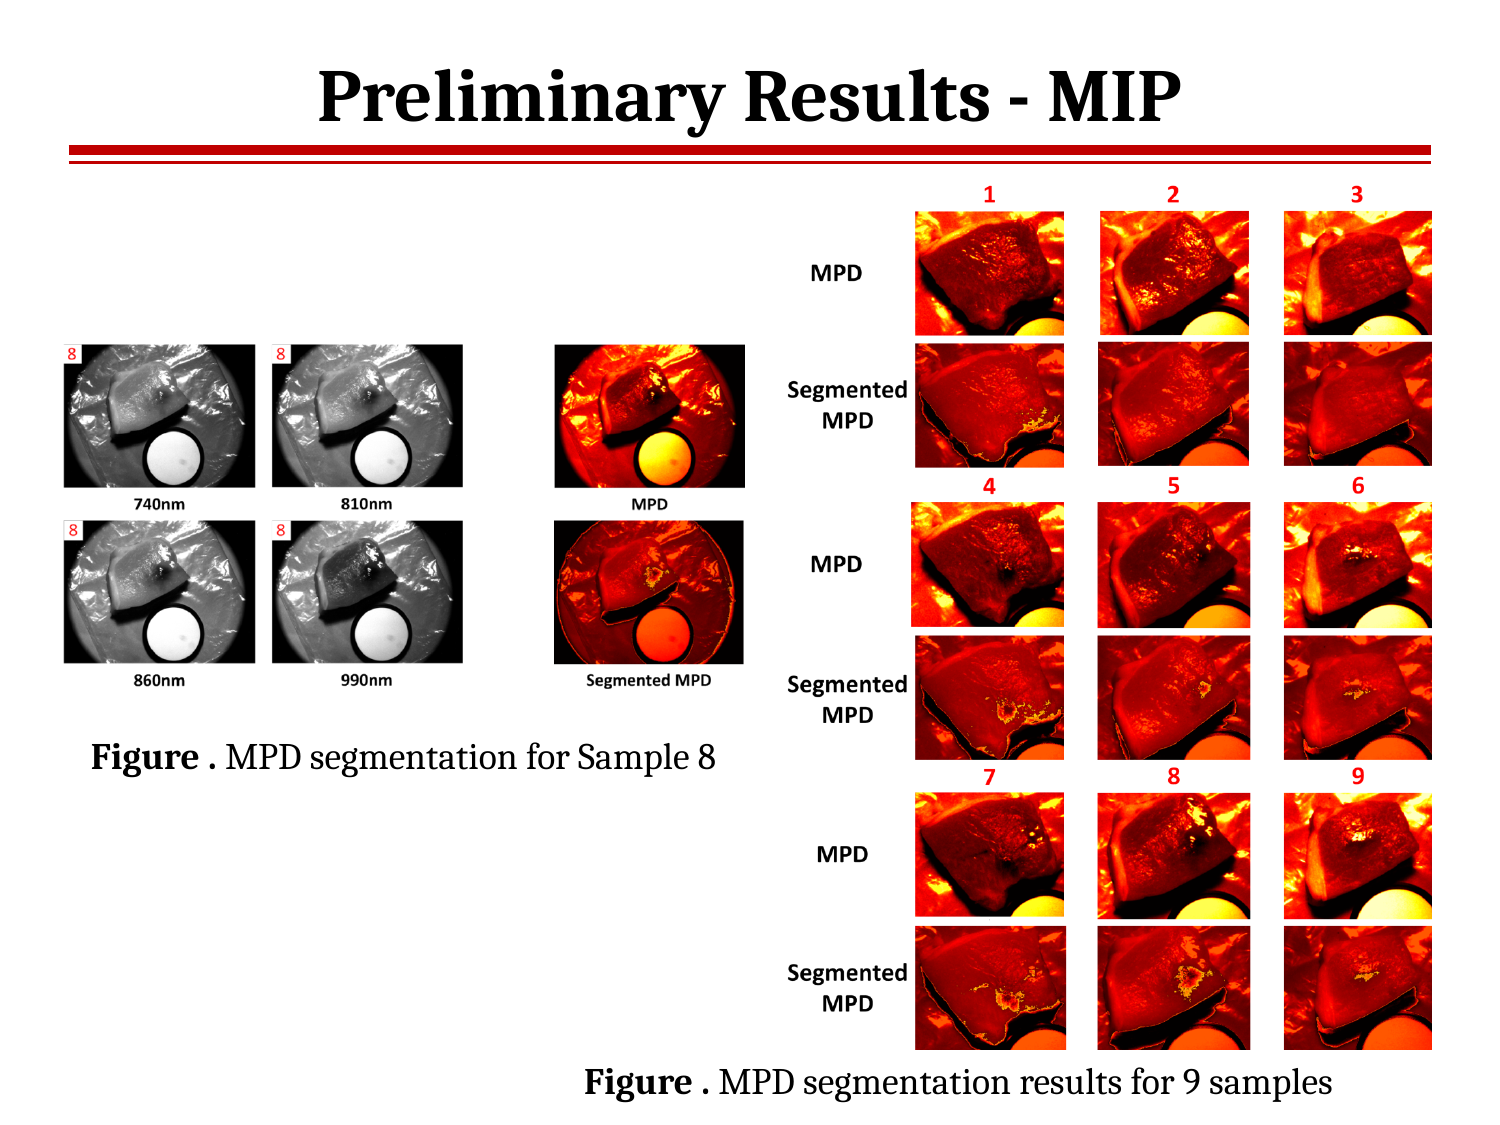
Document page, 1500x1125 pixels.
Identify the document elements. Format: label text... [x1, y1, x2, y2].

picture [62, 340, 469, 692]
picture [787, 175, 1432, 1051]
text_box Figure . MPD segmentation results for 9 samples [530, 1049, 1388, 1110]
picture [549, 340, 746, 692]
text_box Figure . MPD segmentation for Sample 8 [62, 724, 745, 785]
title Preliminary Results - MIP [68, 24, 1432, 149]
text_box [68, 149, 1432, 163]
